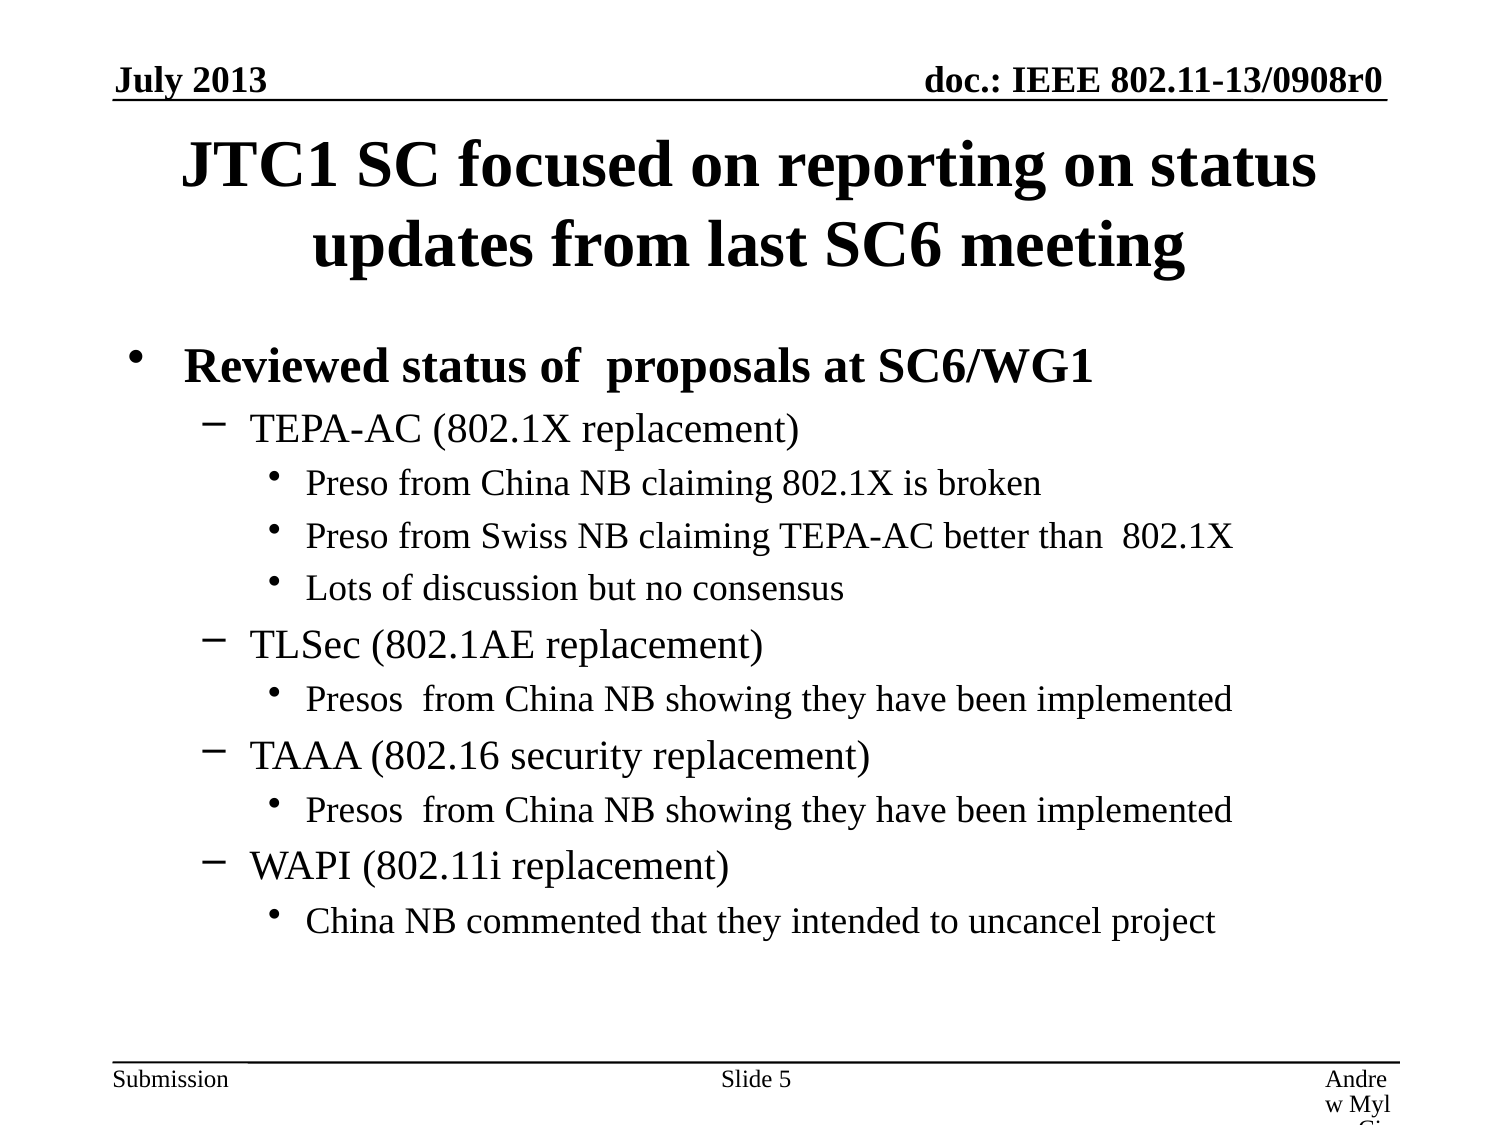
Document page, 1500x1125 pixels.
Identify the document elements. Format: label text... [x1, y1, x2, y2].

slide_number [114, 54, 274, 101]
slide_number Slide 5 [712, 1061, 800, 1093]
list Reviewed status of proposals at SC6/WG1 TEPA-AC (802.1X replacement) Preso from China NB claiming 802.1X is broken Preso from Swiss NB claiming TEPA-AC better than 802.1X Lots of discussion but no consensus TLSec (802.1AE replacement) Presos from China NB showing they have been implemented TAAA (802.16 security replacement) Presos from China NB showing they have been implemented WAPI (802.11i replacement) China NB commented that they intended to uncancel project [112, 324, 1388, 1059]
footer Andrew Myles, Cisco [1324, 1061, 1402, 1093]
title JTC1 SC focused on reporting on status updates from last SC6 meeting [112, 112, 1388, 288]
